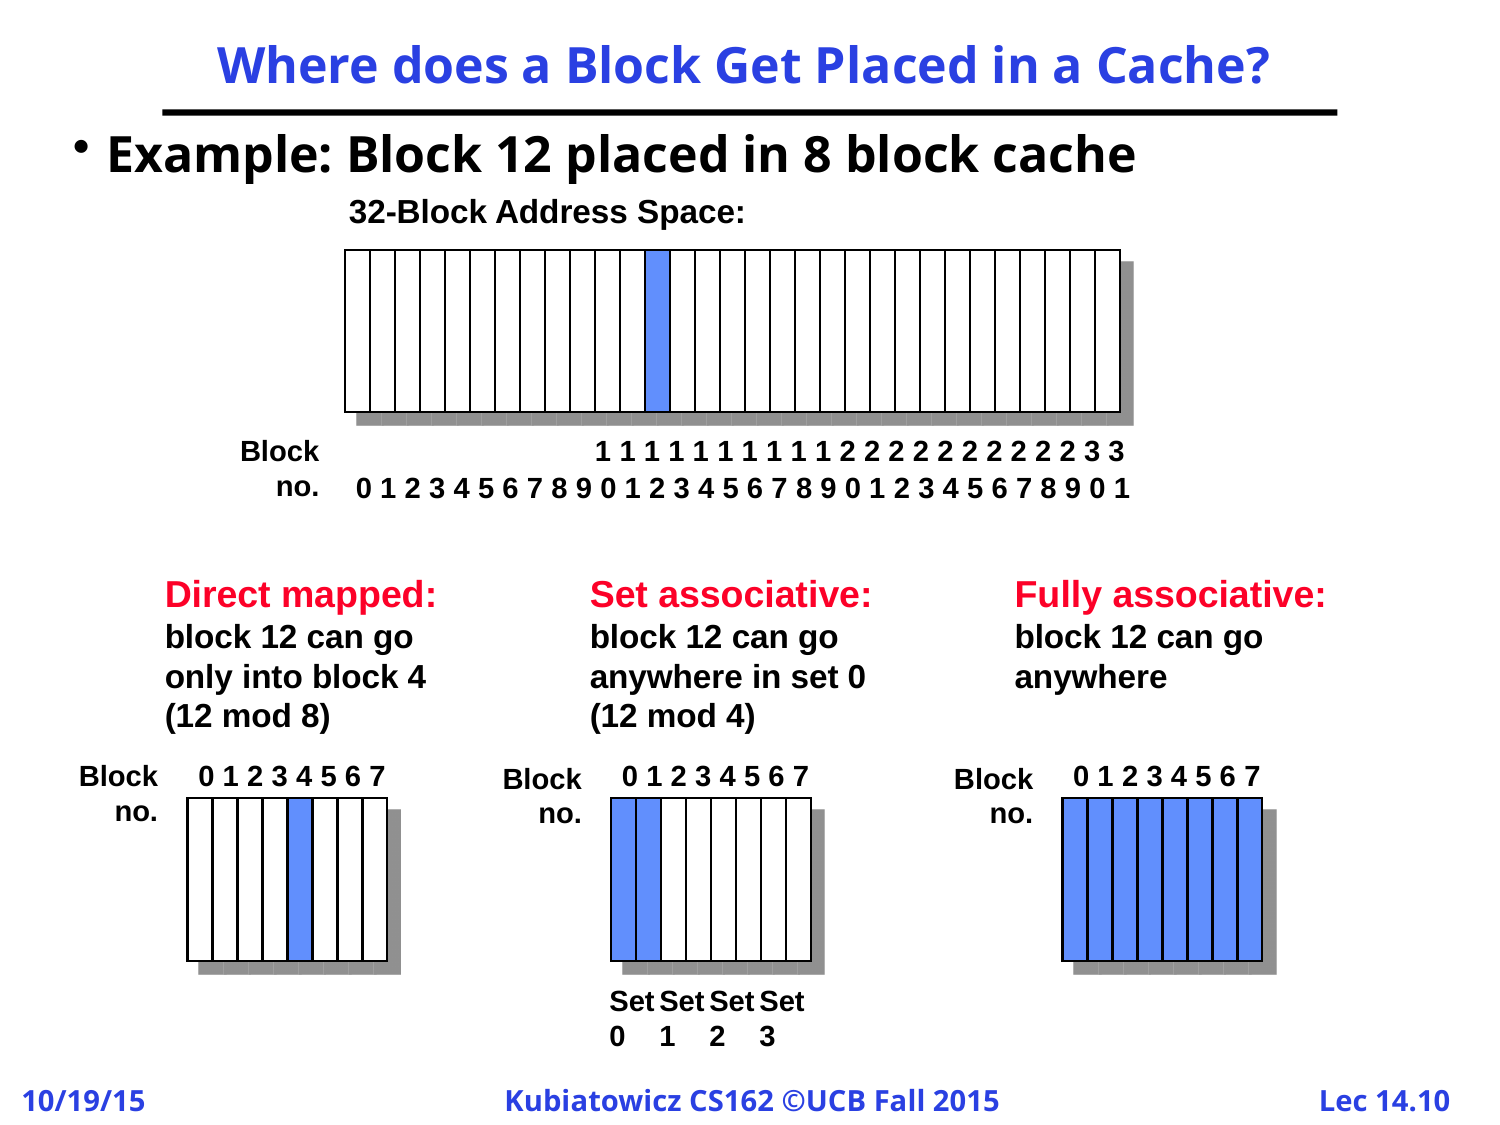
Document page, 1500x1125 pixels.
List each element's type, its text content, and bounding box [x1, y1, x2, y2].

list Example: Block 12 placed in 8 block cache [62, 125, 1463, 772]
title Where does a Block Get Placed in a Cache? [75, 37, 1413, 98]
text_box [224, 182, 1143, 513]
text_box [938, 562, 1363, 961]
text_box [487, 562, 905, 1061]
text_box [63, 562, 455, 961]
